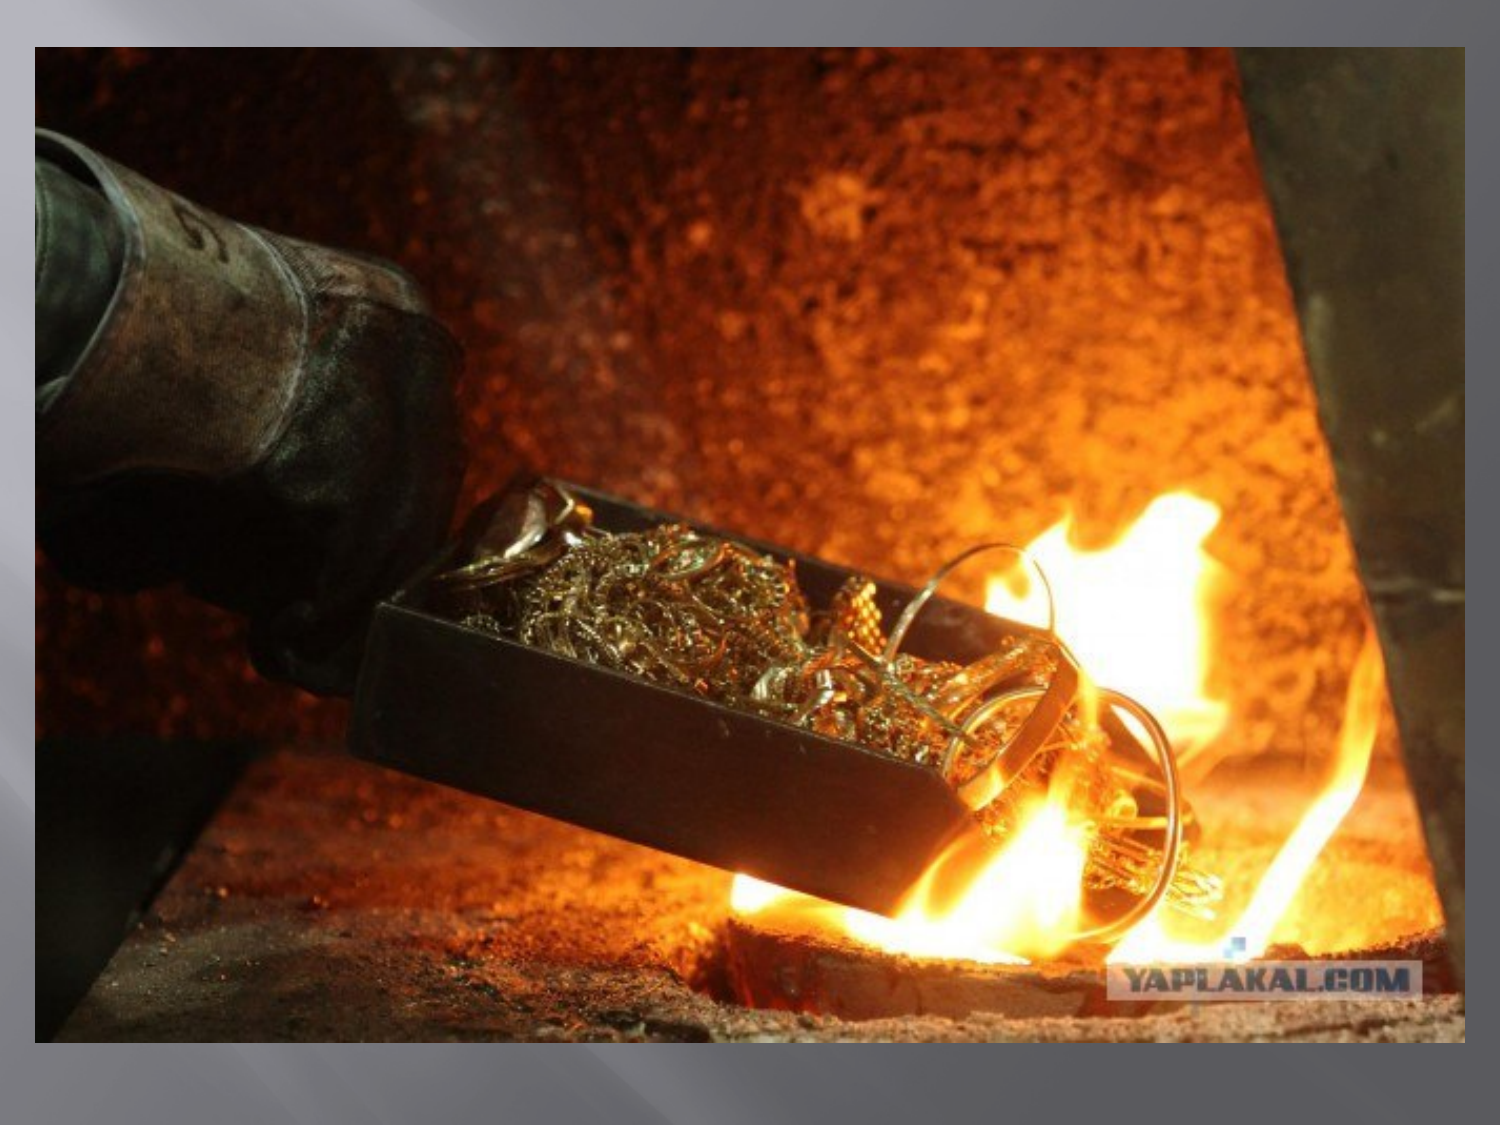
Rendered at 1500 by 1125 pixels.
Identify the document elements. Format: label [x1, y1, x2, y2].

list [34, 47, 1466, 1043]
